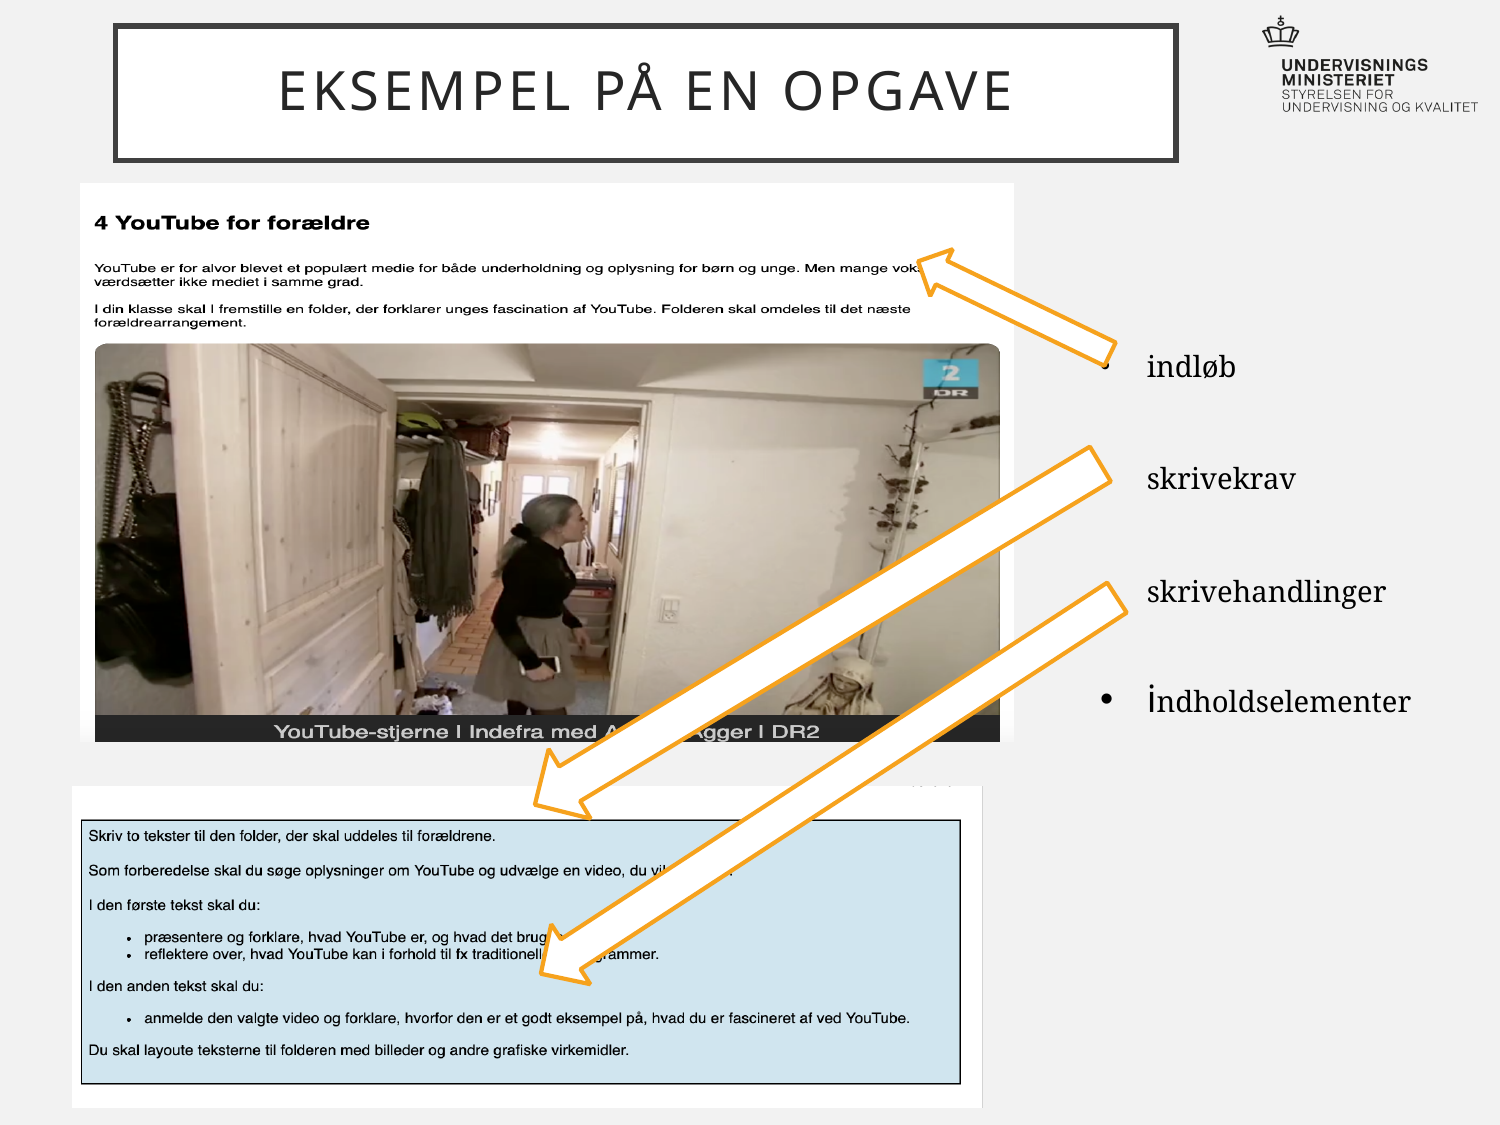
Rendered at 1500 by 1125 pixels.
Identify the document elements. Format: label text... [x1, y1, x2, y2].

picture [72, 786, 983, 1109]
text_box [1014, 582, 1127, 687]
text_box indløb skrivekrav skrivehandlinger indholdselementer [1092, 337, 1429, 728]
text_box [795, 743, 928, 786]
picture [1262, 15, 1478, 112]
text_box [1014, 446, 1111, 540]
text_box [1014, 293, 1116, 366]
text_box [539, 743, 677, 786]
picture [80, 183, 1014, 743]
title Eksempel på en opgave [113, 23, 1179, 163]
